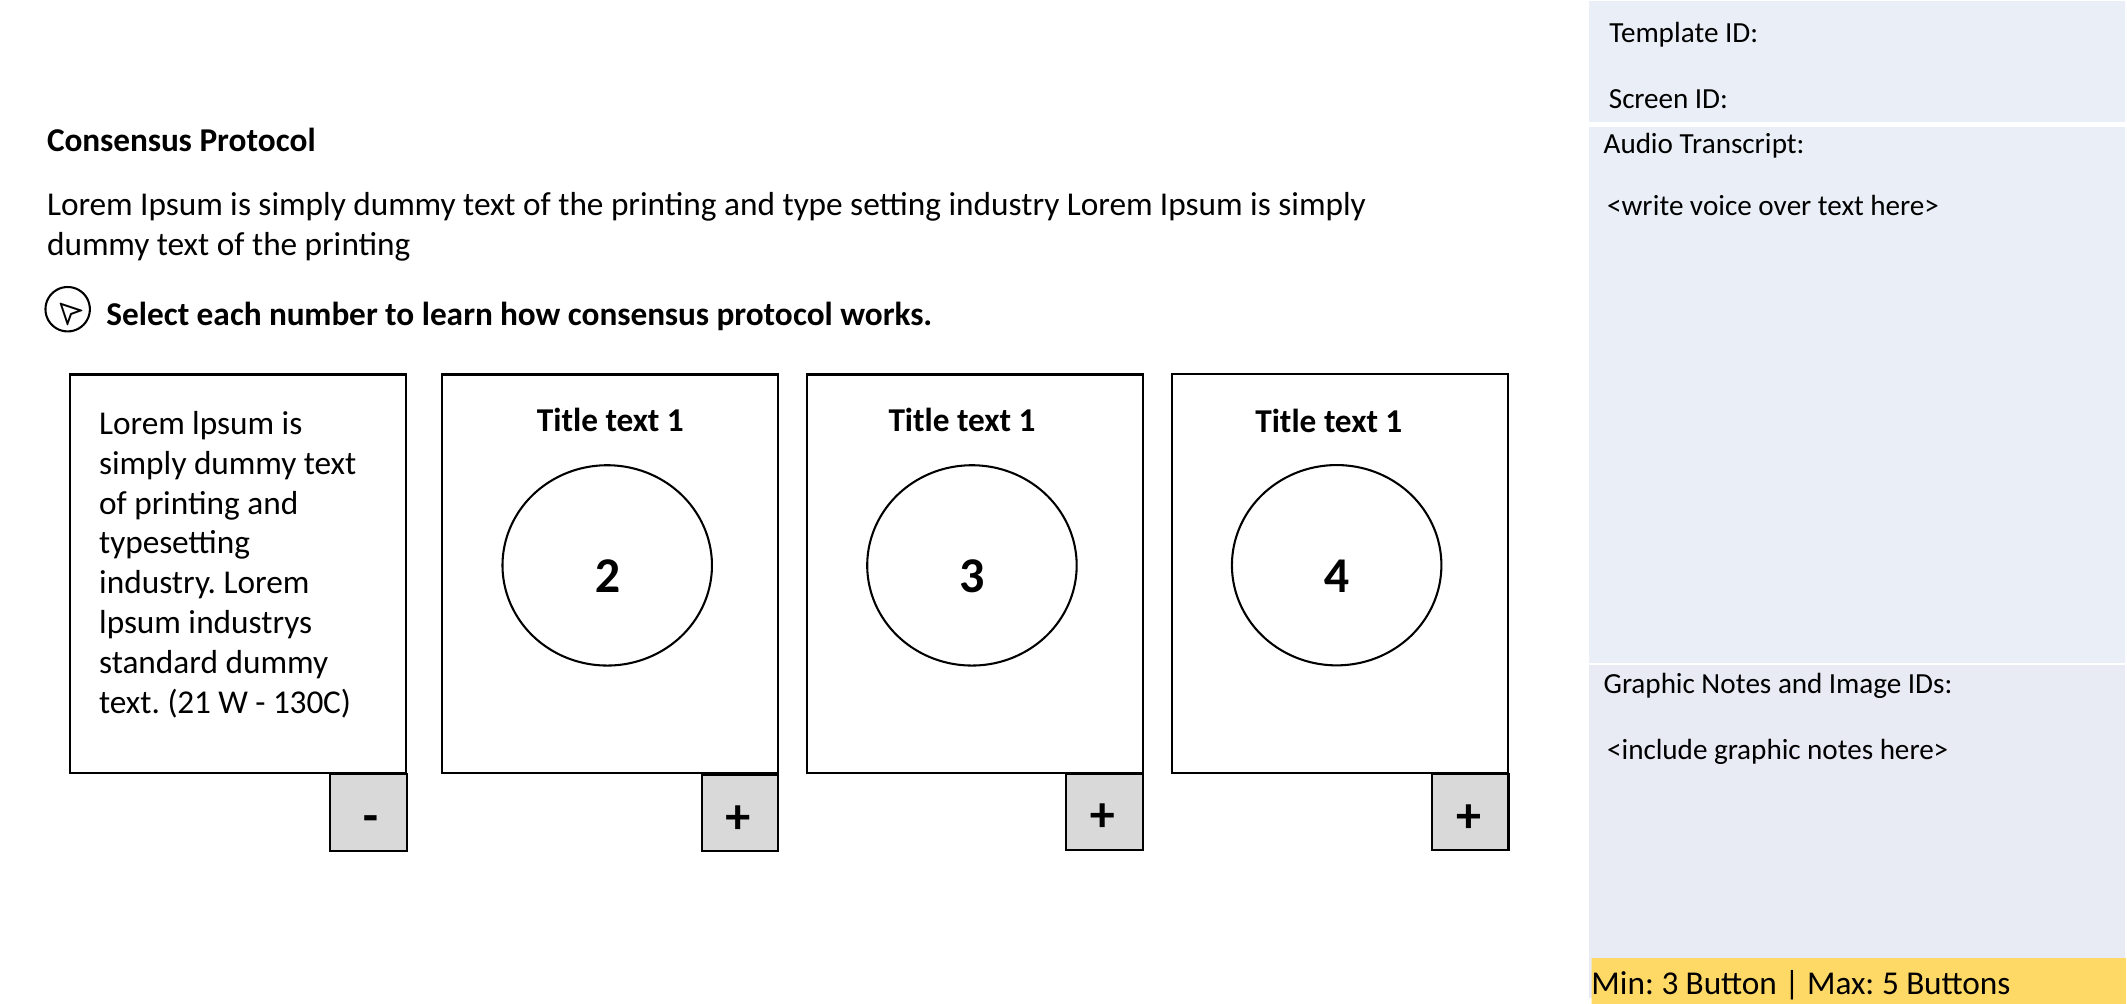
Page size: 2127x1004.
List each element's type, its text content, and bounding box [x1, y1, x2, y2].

text_box Min: 3 Button | Max: 5 Buttons [1591, 957, 2126, 1004]
text_box [866, 464, 1078, 667]
text_box [501, 464, 714, 667]
text_box Consensus Protocol [46, 117, 1010, 175]
text_box [441, 457, 779, 774]
text_box [806, 458, 1144, 774]
text_box [806, 373, 1144, 379]
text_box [330, 774, 435, 851]
text_box [441, 373, 779, 379]
text_box 4 [1323, 541, 1367, 638]
text_box Lorem Ipsum is simply dummy text of the printing and type setting industry Lorem Ipsum is simply dummy text of the printing [46, 181, 1390, 299]
text_box <write voice over text here> [1592, 178, 2126, 229]
text_box <include graphic notes here> [1592, 722, 2126, 773]
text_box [1432, 774, 1529, 851]
text_box [1171, 373, 1509, 380]
text_box Lorem lpsum is simply dummy text of printing and typesetting industry. Lorem lpsum industrys standard dummy text. (21 W - 130C) [67, 368, 405, 753]
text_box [701, 774, 798, 852]
text_box [1171, 458, 1509, 774]
text_box 3 [958, 541, 1002, 638]
text_box Title text 1 [764, 379, 1161, 458]
text_box Title text 1 [412, 379, 764, 457]
text_box Title text 1 [1131, 380, 1527, 458]
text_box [1066, 773, 1163, 850]
text_box [1230, 464, 1443, 667]
text_box [69, 373, 407, 774]
text_box 2 [594, 541, 638, 638]
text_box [45, 285, 1008, 341]
